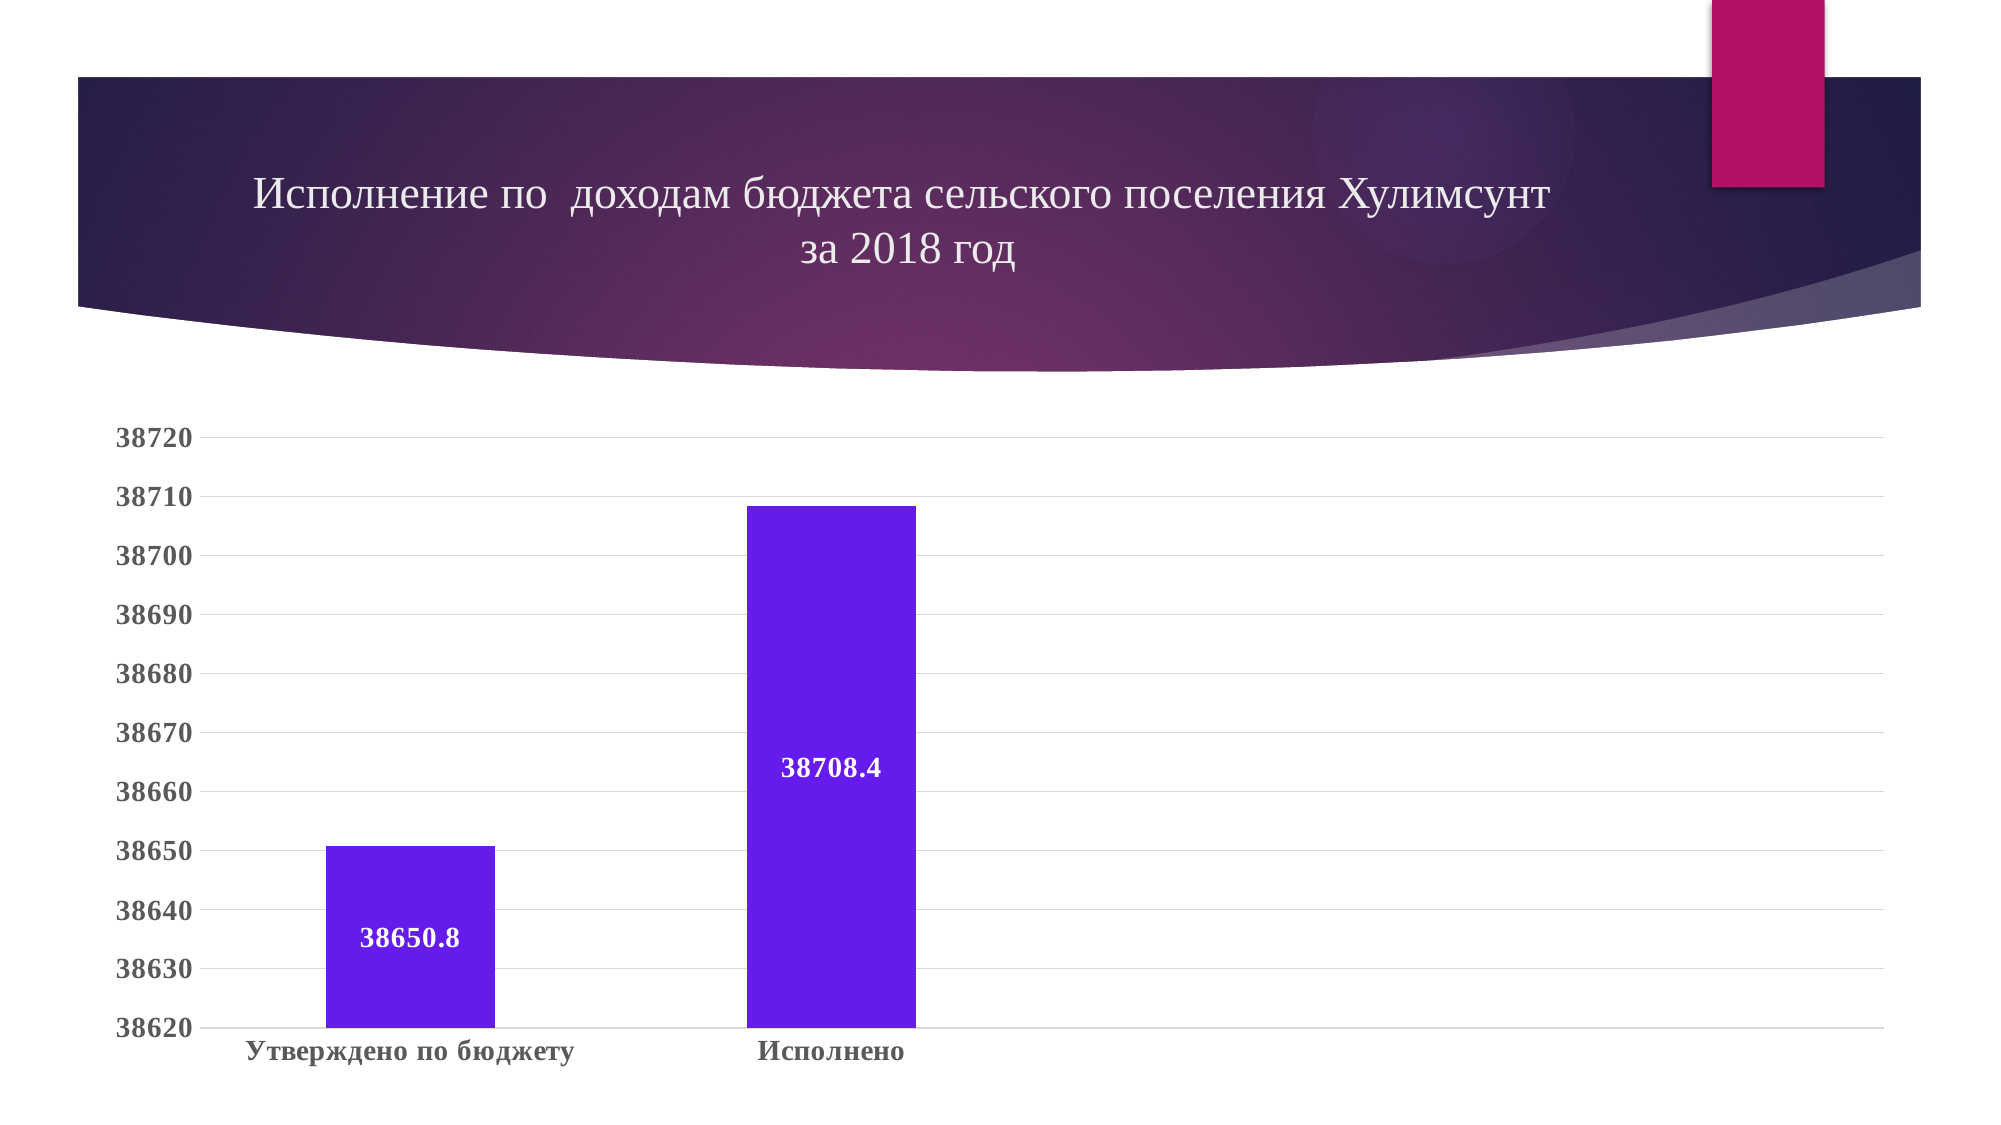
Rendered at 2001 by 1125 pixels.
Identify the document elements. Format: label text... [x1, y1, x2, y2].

title Исполнение по доходам бюджета сельского поселения Хулимсунт за 2018 год [189, 159, 1627, 276]
chart [78, 407, 1922, 1081]
